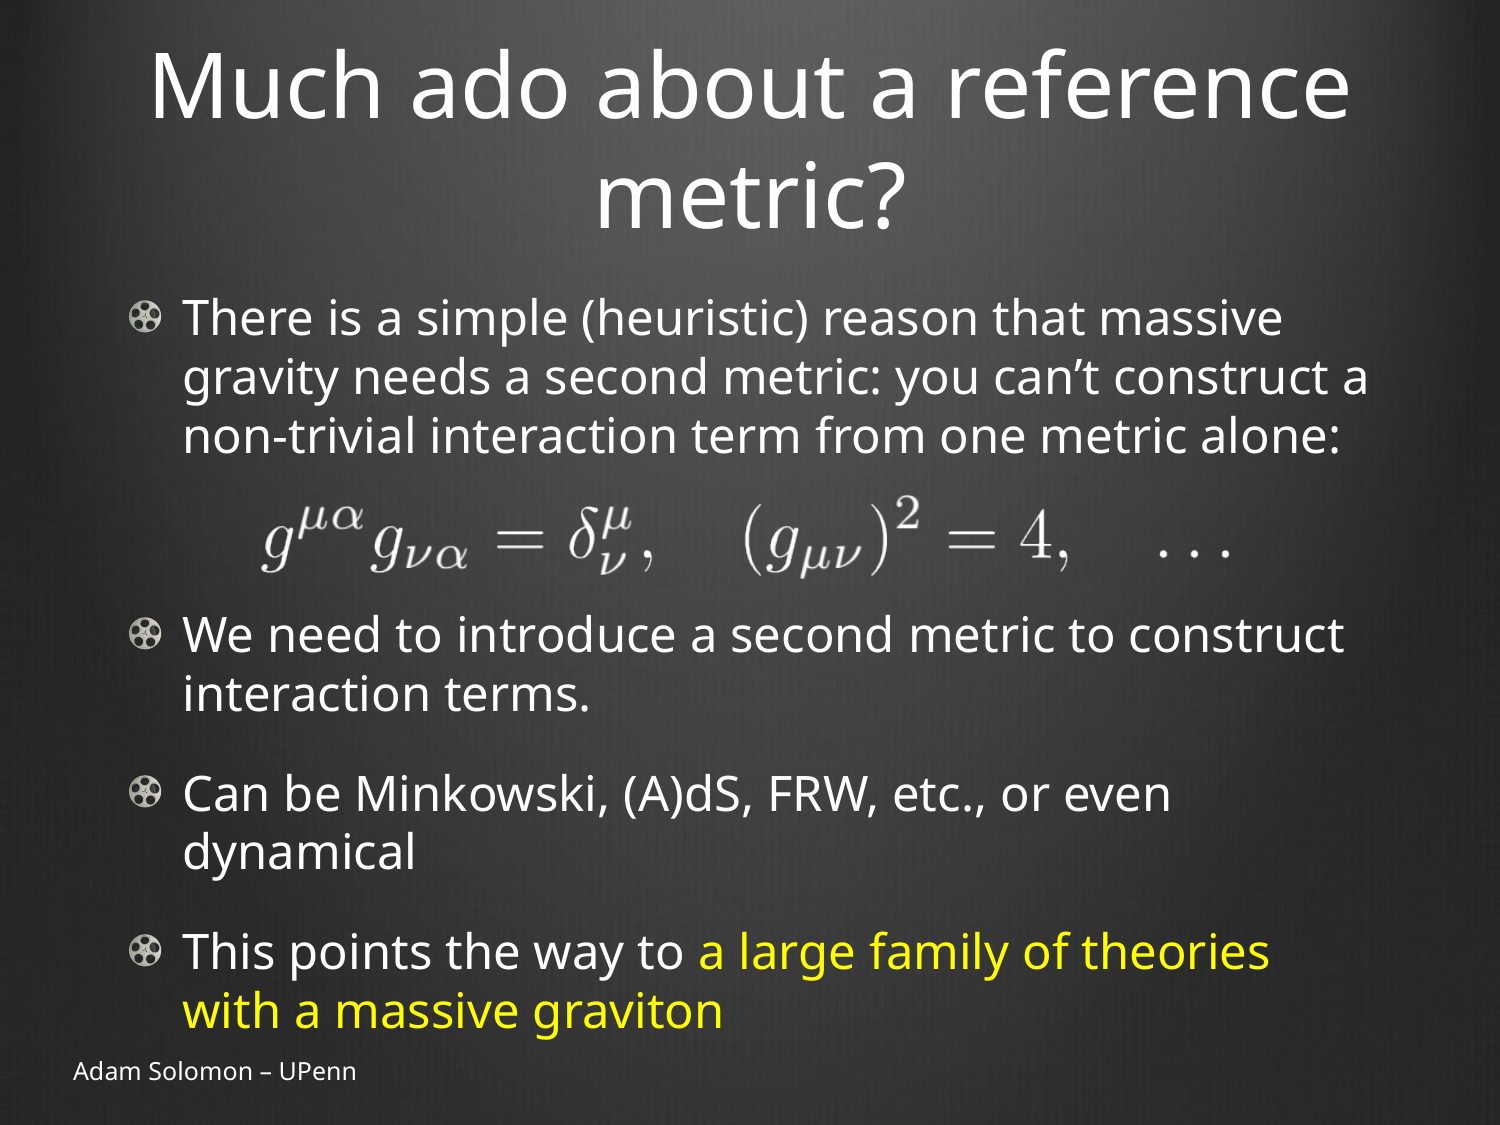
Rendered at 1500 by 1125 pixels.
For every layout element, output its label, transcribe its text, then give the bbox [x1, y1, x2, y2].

picture [127, 932, 163, 968]
picture [127, 773, 163, 809]
footer Adam Solomon – UPenn [58, 1042, 534, 1103]
picture [260, 488, 1239, 580]
list There is a simple (heuristic) reason that massive gravity needs a second metric: you can’t construct a non-trivial interaction term from one metric alone: We need to introduce a second metric to construct interaction terms. Can be Minkowski, (A)dS, FRW, etc., or even dynamical This points the way to a large family of theories with a massive graviton [112, 279, 1388, 1095]
picture [127, 615, 163, 651]
picture [127, 298, 163, 334]
title Much ado about a reference metric? [112, 19, 1388, 255]
